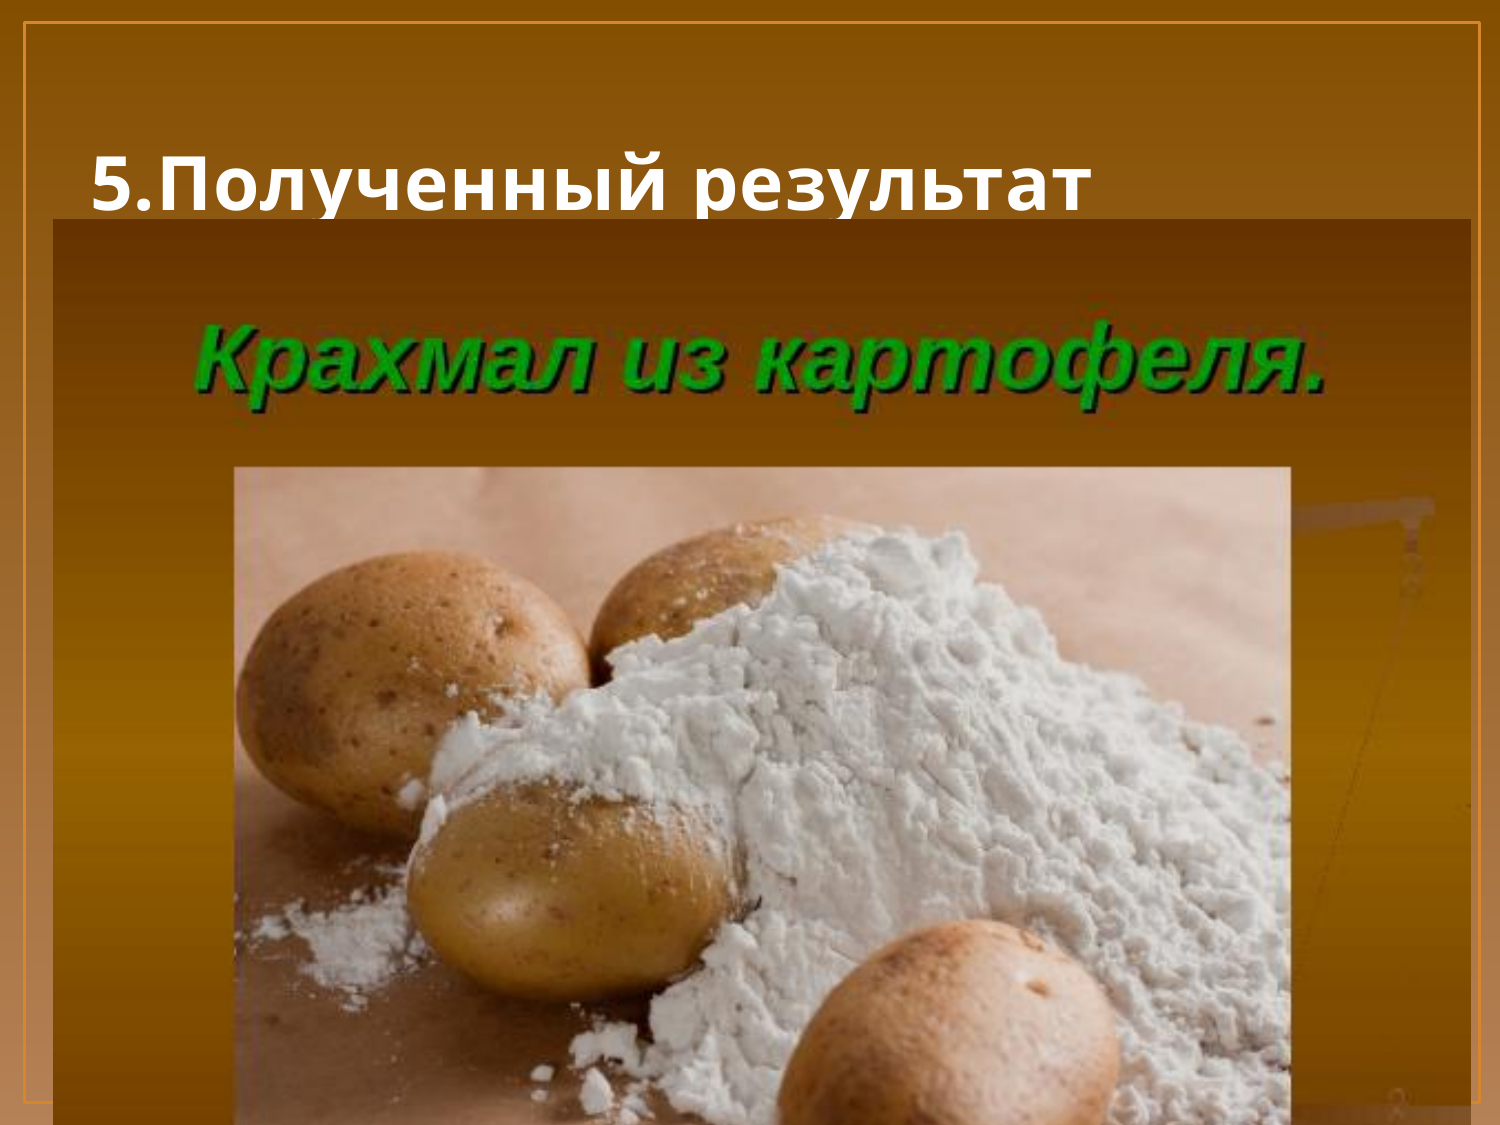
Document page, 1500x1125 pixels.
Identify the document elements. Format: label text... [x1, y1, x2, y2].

picture [52, 219, 1471, 1125]
title 5.Полученный результат [75, 45, 1425, 215]
